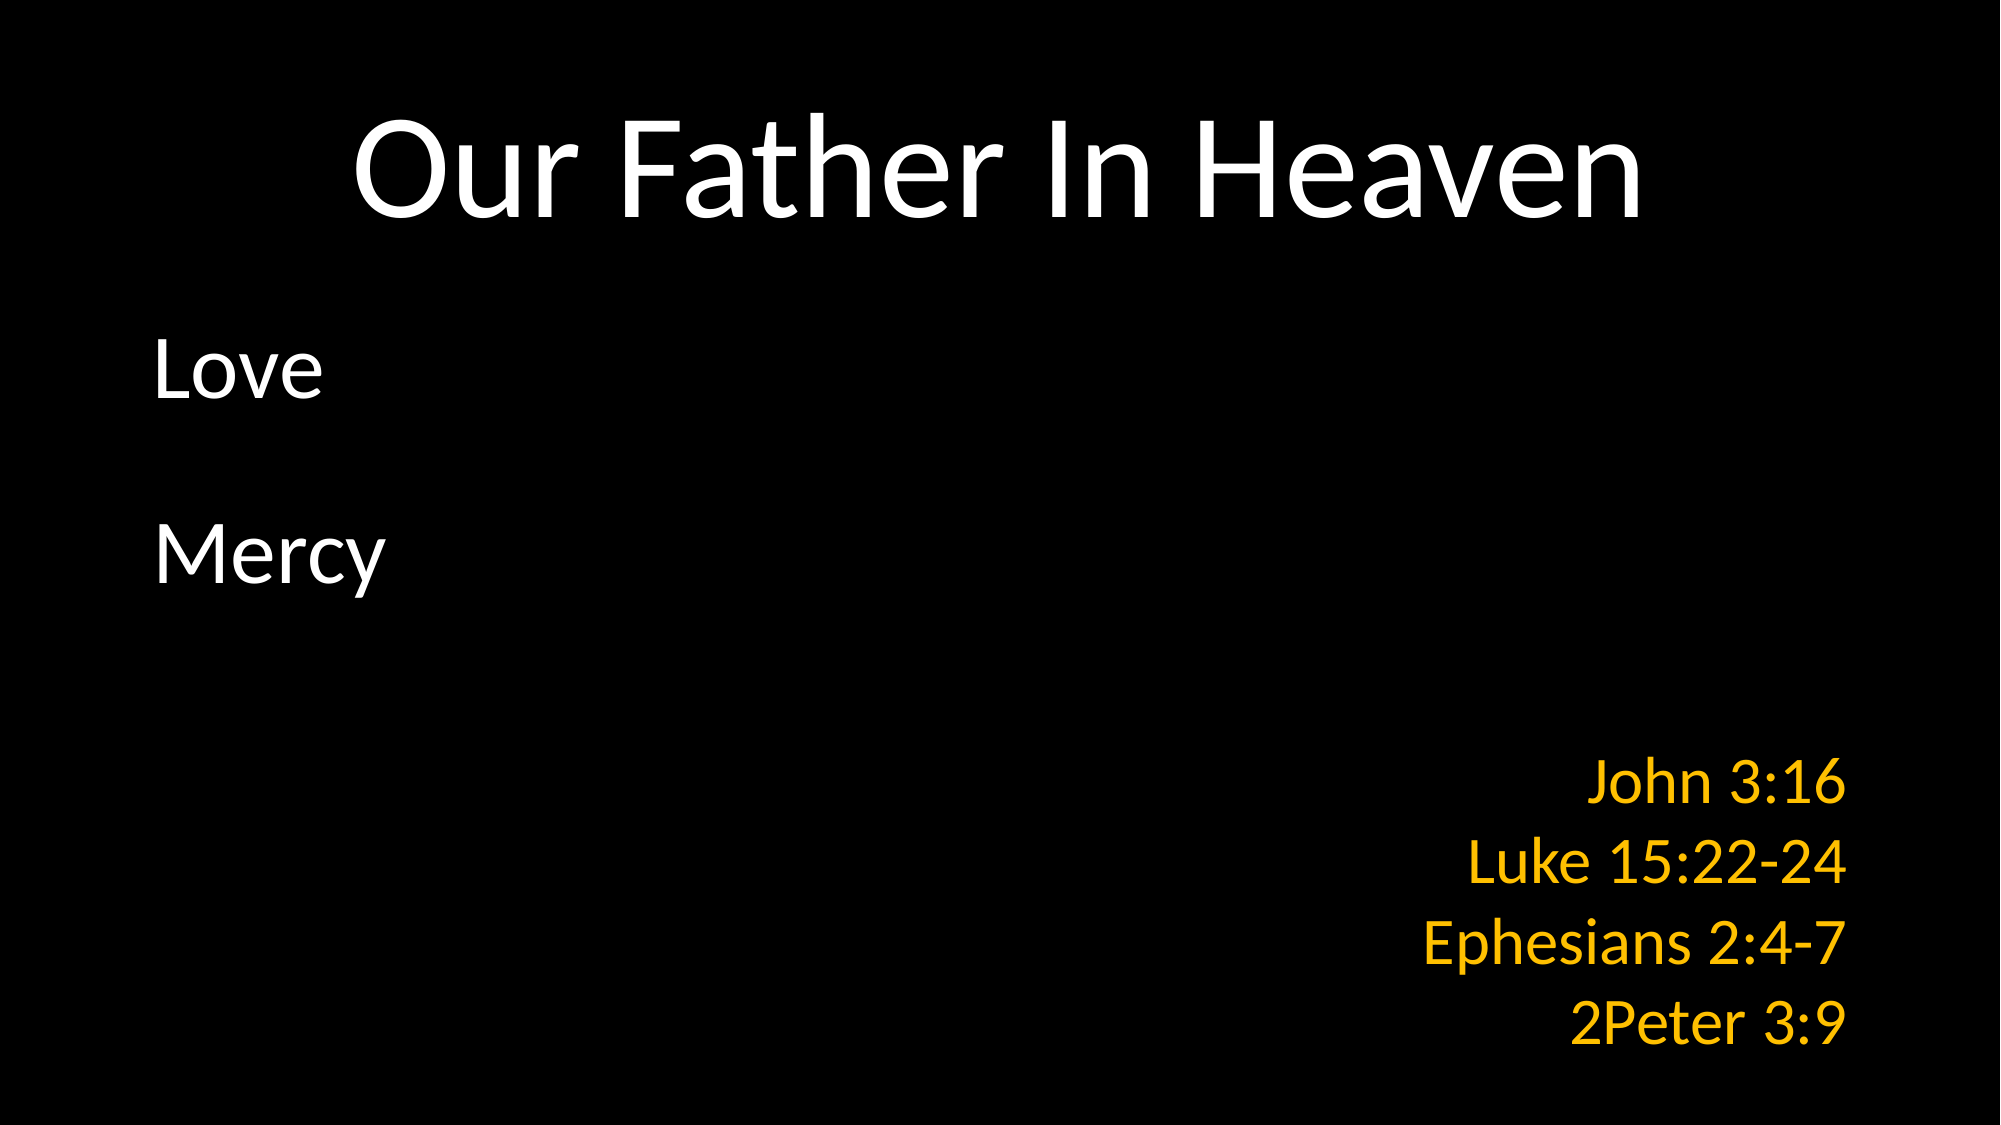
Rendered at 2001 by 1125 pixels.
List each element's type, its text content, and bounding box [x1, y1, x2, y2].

list John 3:16 Luke 15:22-24 Ephesians 2:4-7 2Peter 3:9 [1012, 299, 1863, 1066]
list Love Mercy [137, 299, 988, 1066]
title Our Father In Heaven [137, 59, 1863, 278]
